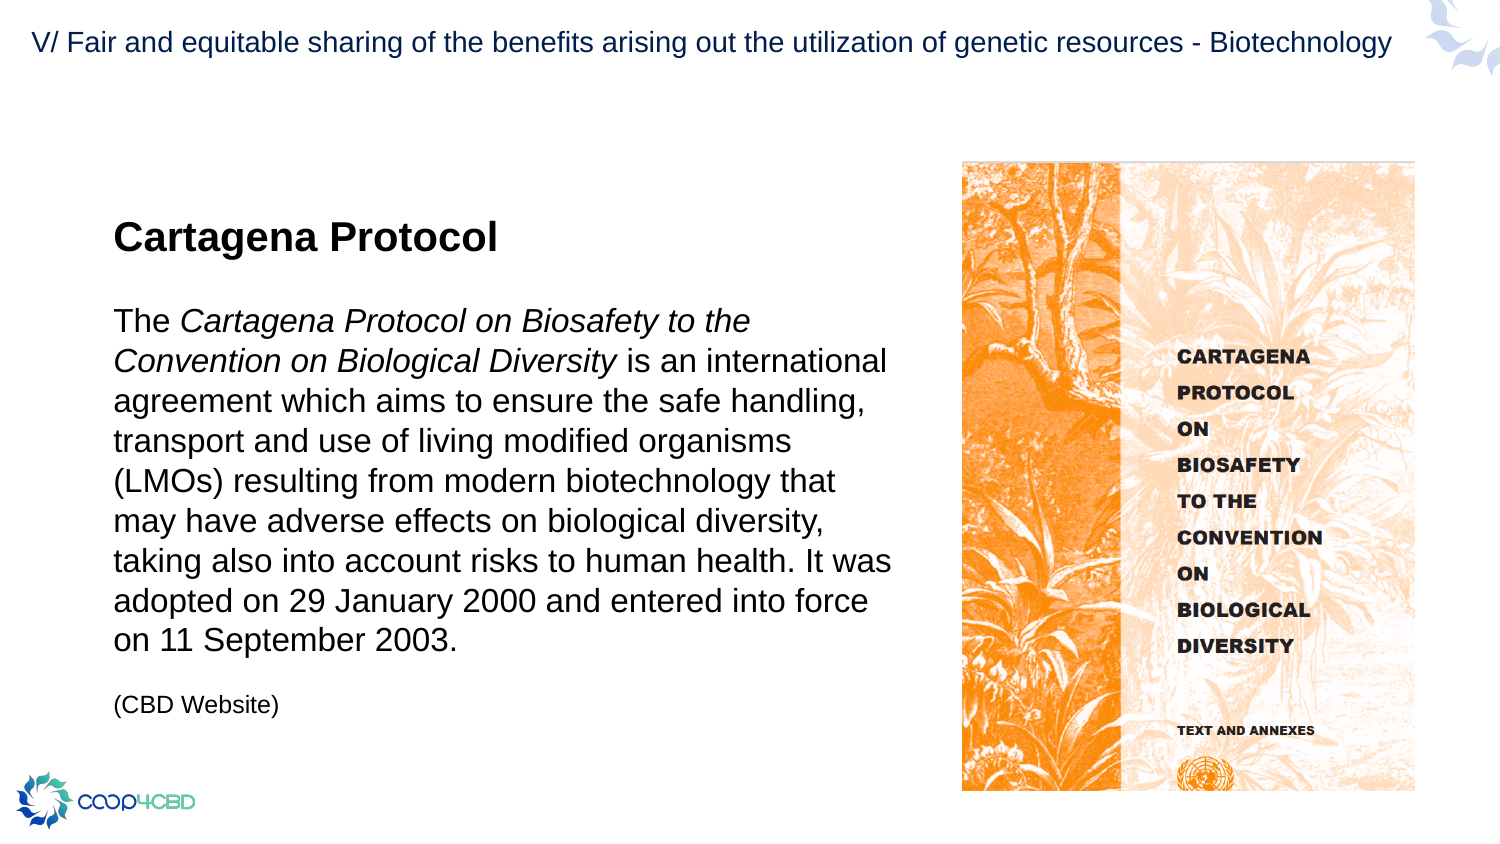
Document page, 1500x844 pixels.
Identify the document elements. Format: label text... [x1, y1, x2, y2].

title V/ Fair and equitable sharing of the benefits arising out the utilization of genetic resources - Biotechnology [16, 8, 1415, 103]
picture [16, 771, 195, 830]
text_box Cartagena Protocol The Cartagena Protocol on Biosafety to the Convention on Biological Diversity is an international agreement which aims to ensure the safe handling, transport and use of living modified organisms (LMOs) resulting from modern biotechnology that may have adverse effects on biological diversity, taking also into account risks to human health. It was adopted on 29 January 2000 and entered into force on 11 September 2003. (CBD Website) [98, 201, 917, 756]
picture [962, 161, 1415, 791]
